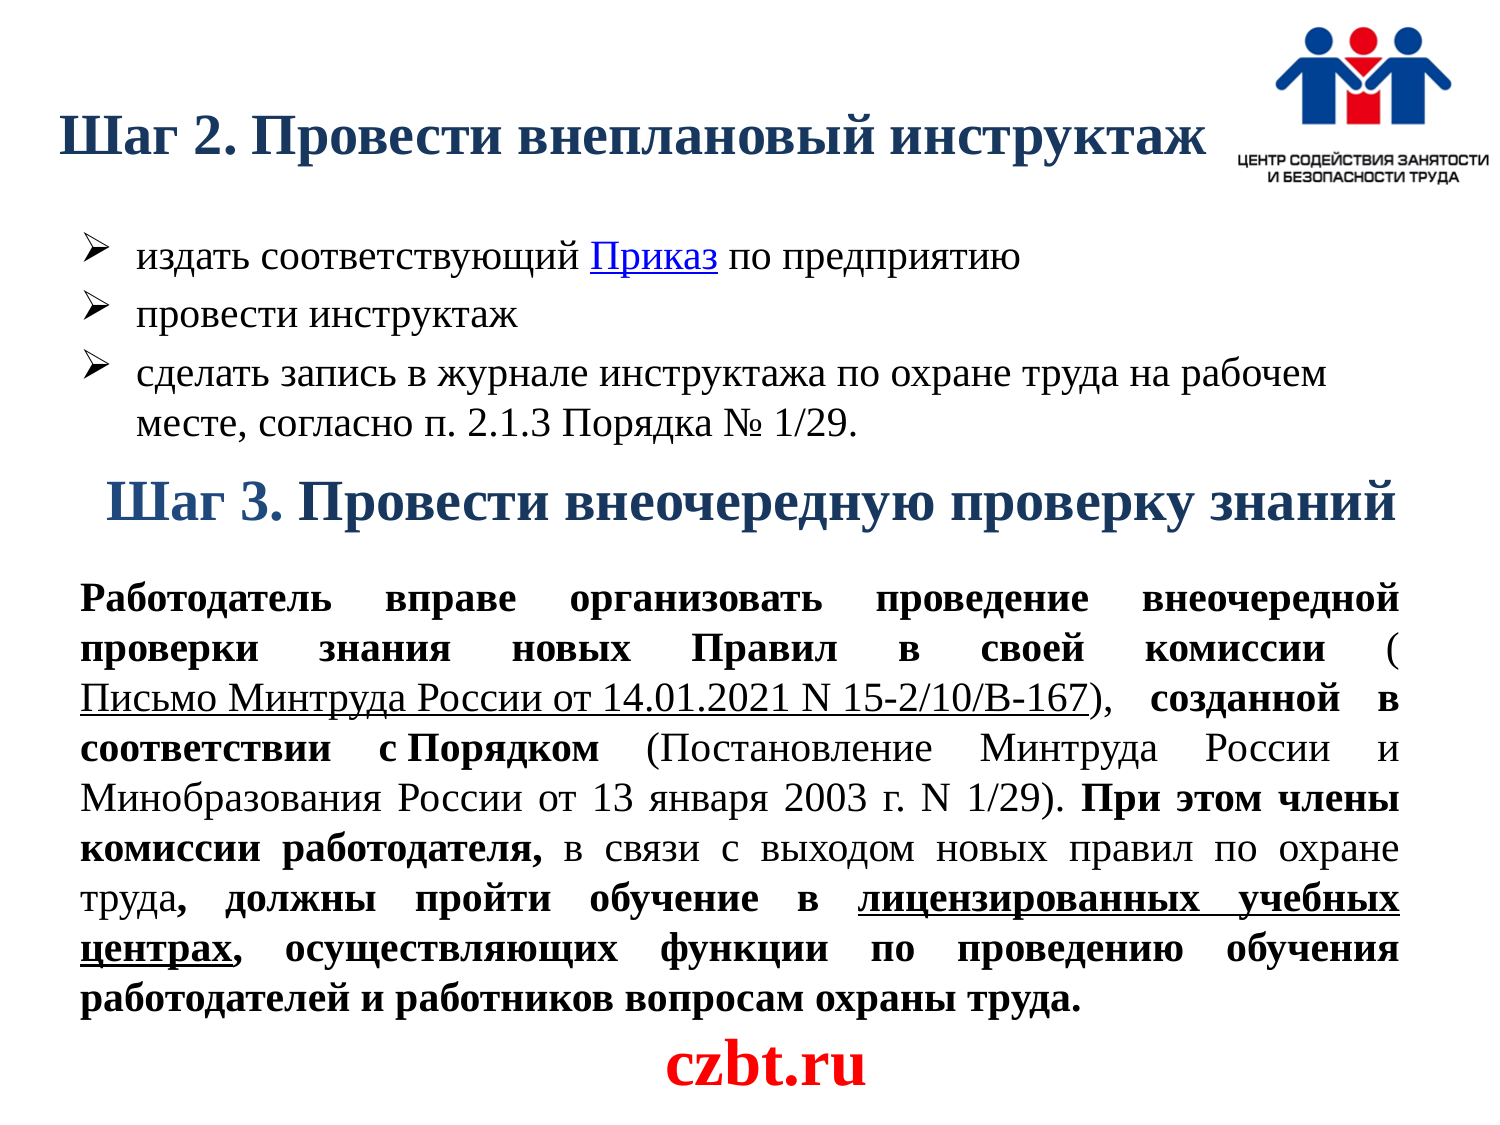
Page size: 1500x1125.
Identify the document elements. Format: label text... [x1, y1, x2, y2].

list издать соответствующий Приказ по предприятию провести инструктаж сделать запись в журнале инструктажа по охране труда на рабочем месте, согласно п. 2.1.3 Порядка № 1/29. Работодатель вправе организовать проведение внеочередной проверки знания новых Правил в своей комиссии (Письмо Минтруда России от 14.01.2021 N 15-2/10/В-167), созданной в соответствии с Порядком (Постановление Минтруда России и Минобразования России от 13 января 2003 г. N 1/29). При этом члены комиссии работодателя, в связи с выходом новых правил по охране труда, должны пройти обучение в лицензированных учебных центрах, осуществляющих функции по проведению обучения работодателей и работников вопросам охраны труда. [64, 219, 1415, 1093]
title Шаг 2. Провести внеплановый инструктаж [0, 54, 1309, 209]
text_box Шаг 3. Провести внеочередную проверку знаний [76, 420, 1427, 575]
text_box czbt.ru [650, 1011, 883, 1107]
picture [1227, 3, 1500, 193]
